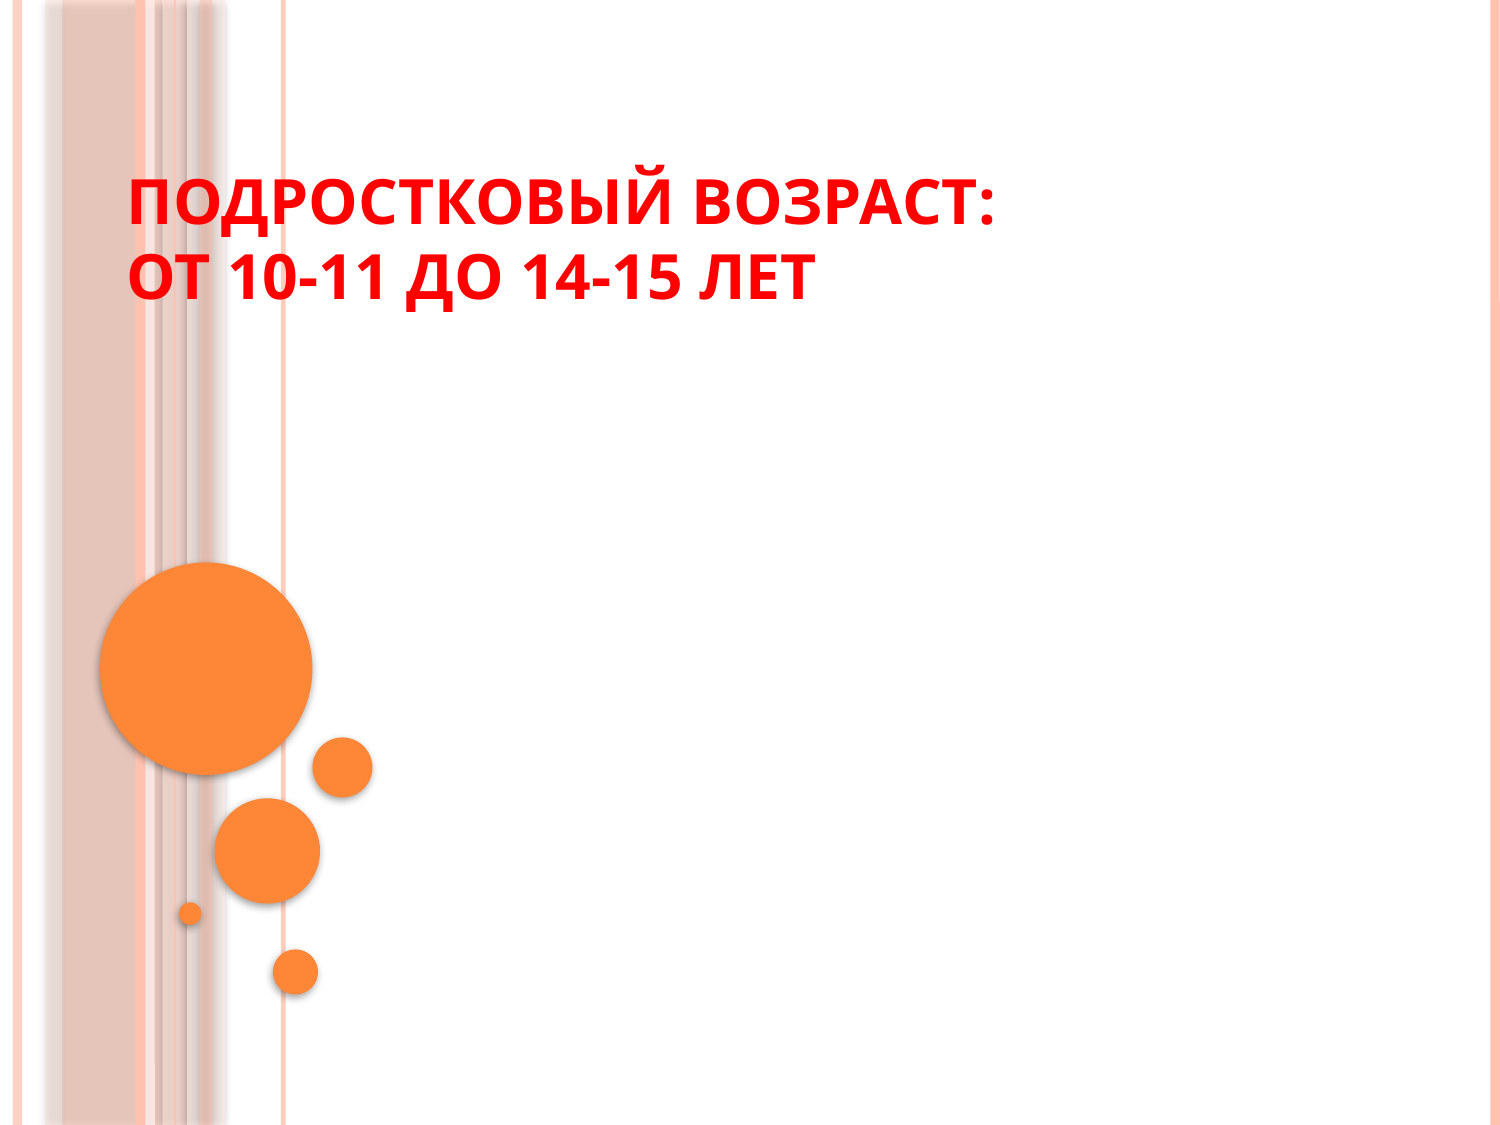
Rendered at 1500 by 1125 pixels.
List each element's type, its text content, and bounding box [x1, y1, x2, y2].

title Подростковый возраст: от 10-11 до 14-15 лет [112, 78, 1388, 320]
